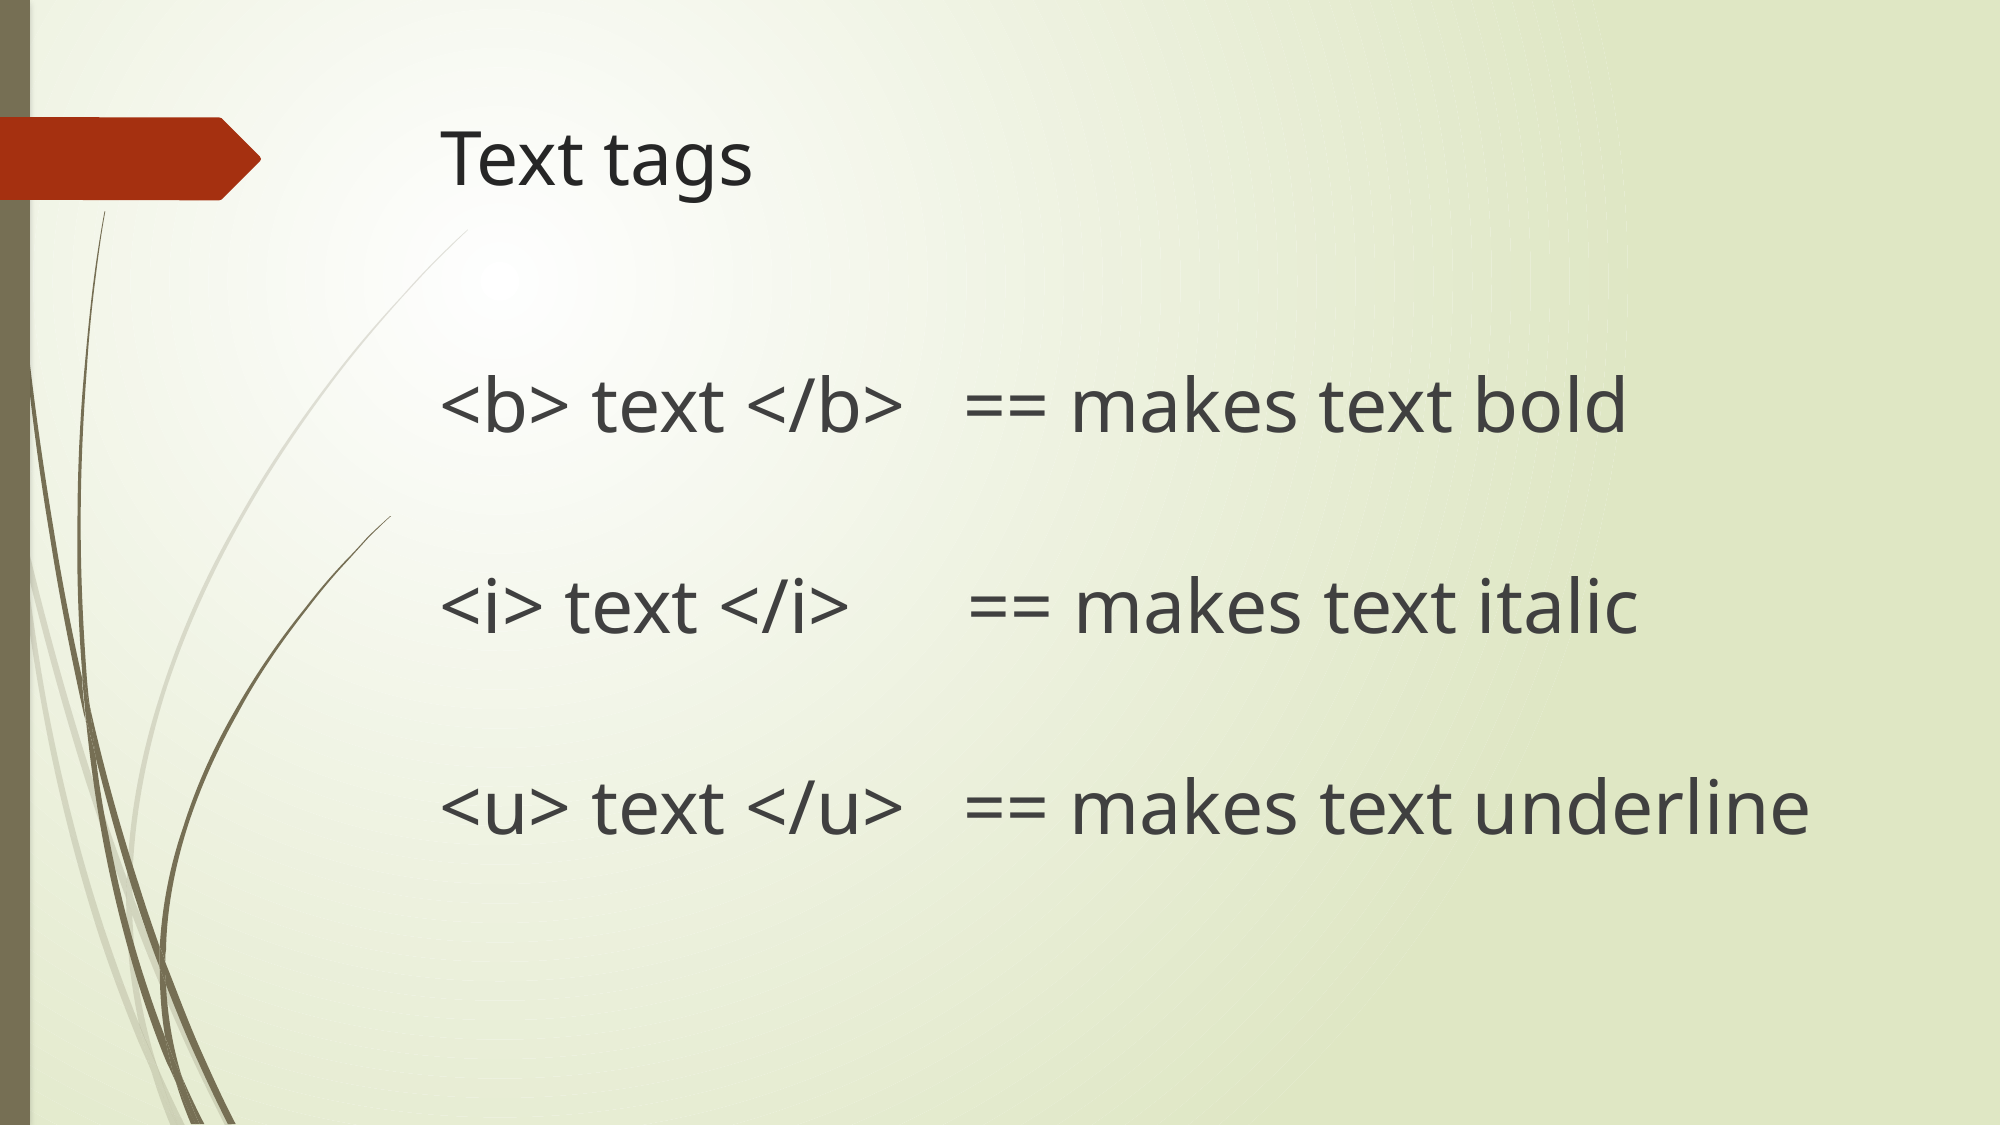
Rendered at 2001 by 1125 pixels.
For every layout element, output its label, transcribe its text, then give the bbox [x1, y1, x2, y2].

list <b> text </b> == makes text bold <i> text </i> == makes text italic <u> text </u> == makes text underline [424, 350, 1888, 970]
title Text tags [425, 102, 1888, 313]
